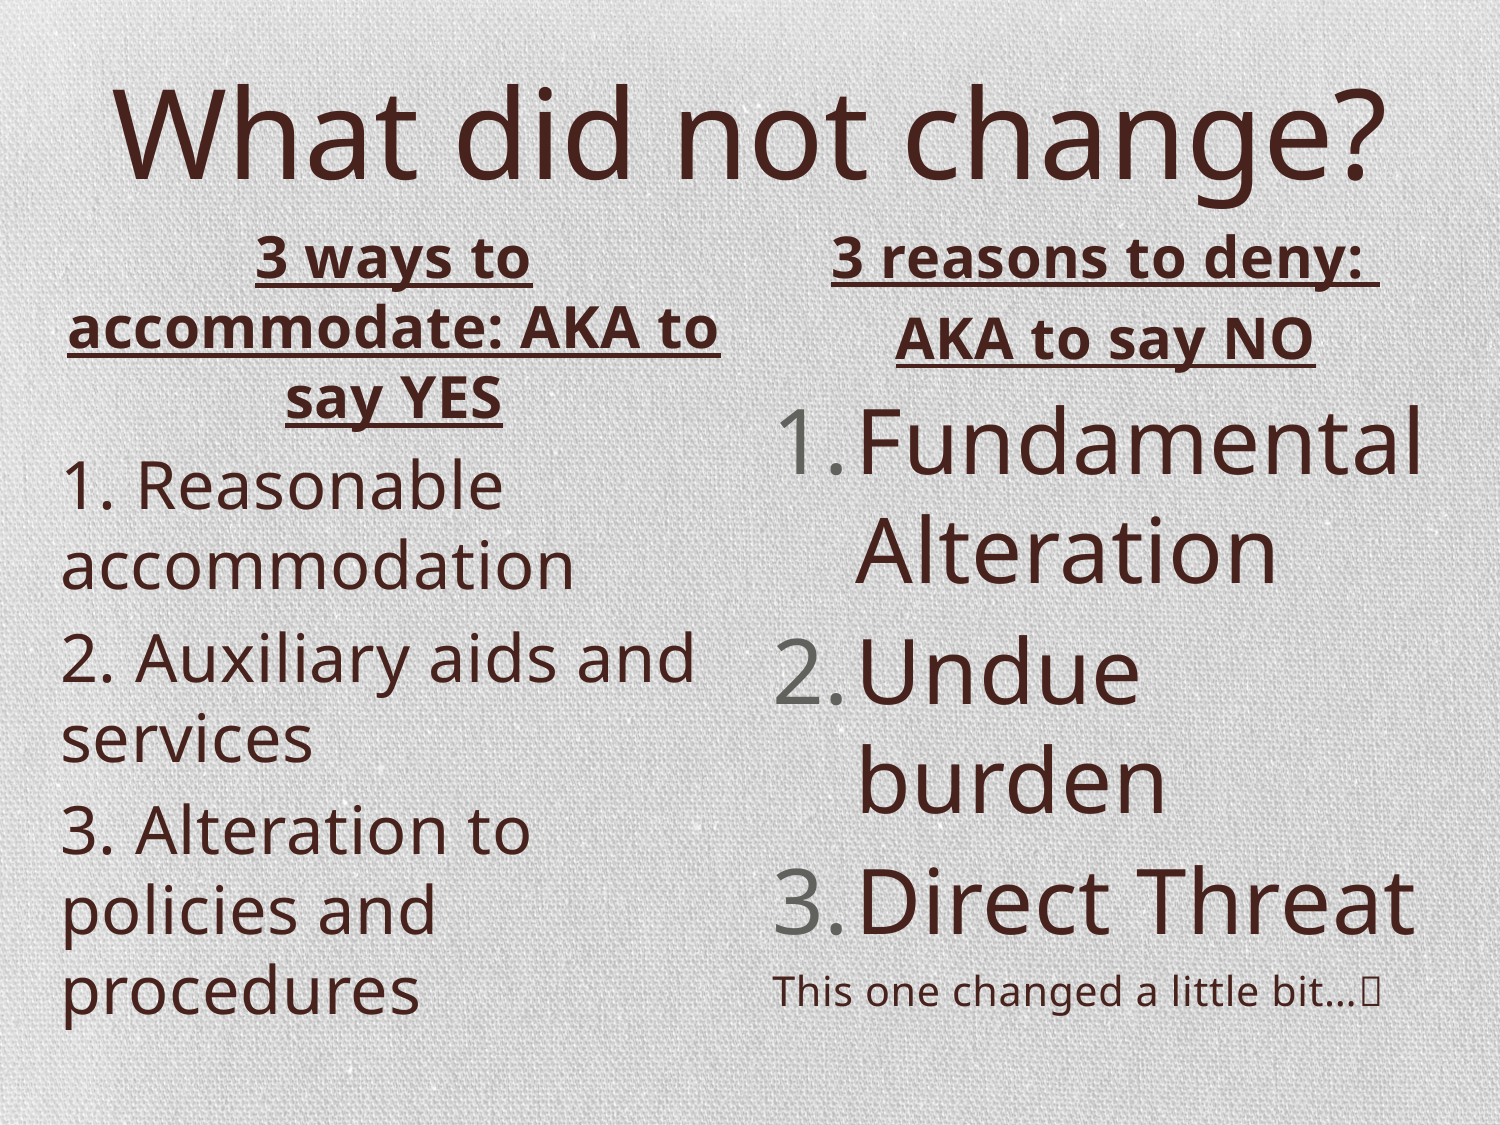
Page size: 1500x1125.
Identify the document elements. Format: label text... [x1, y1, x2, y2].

title What did not change? [45, 37, 1455, 213]
list 3 reasons to deny: AKA to say NO Fundamental Alteration Undue burden Direct Threat This one changed a little bit… [757, 213, 1455, 1023]
list 3 ways to accommodate: AKA to say YES 1. Reasonable accommodation 2. Auxiliary aids and services 3. Alteration to policies and procedures [45, 213, 743, 1023]
